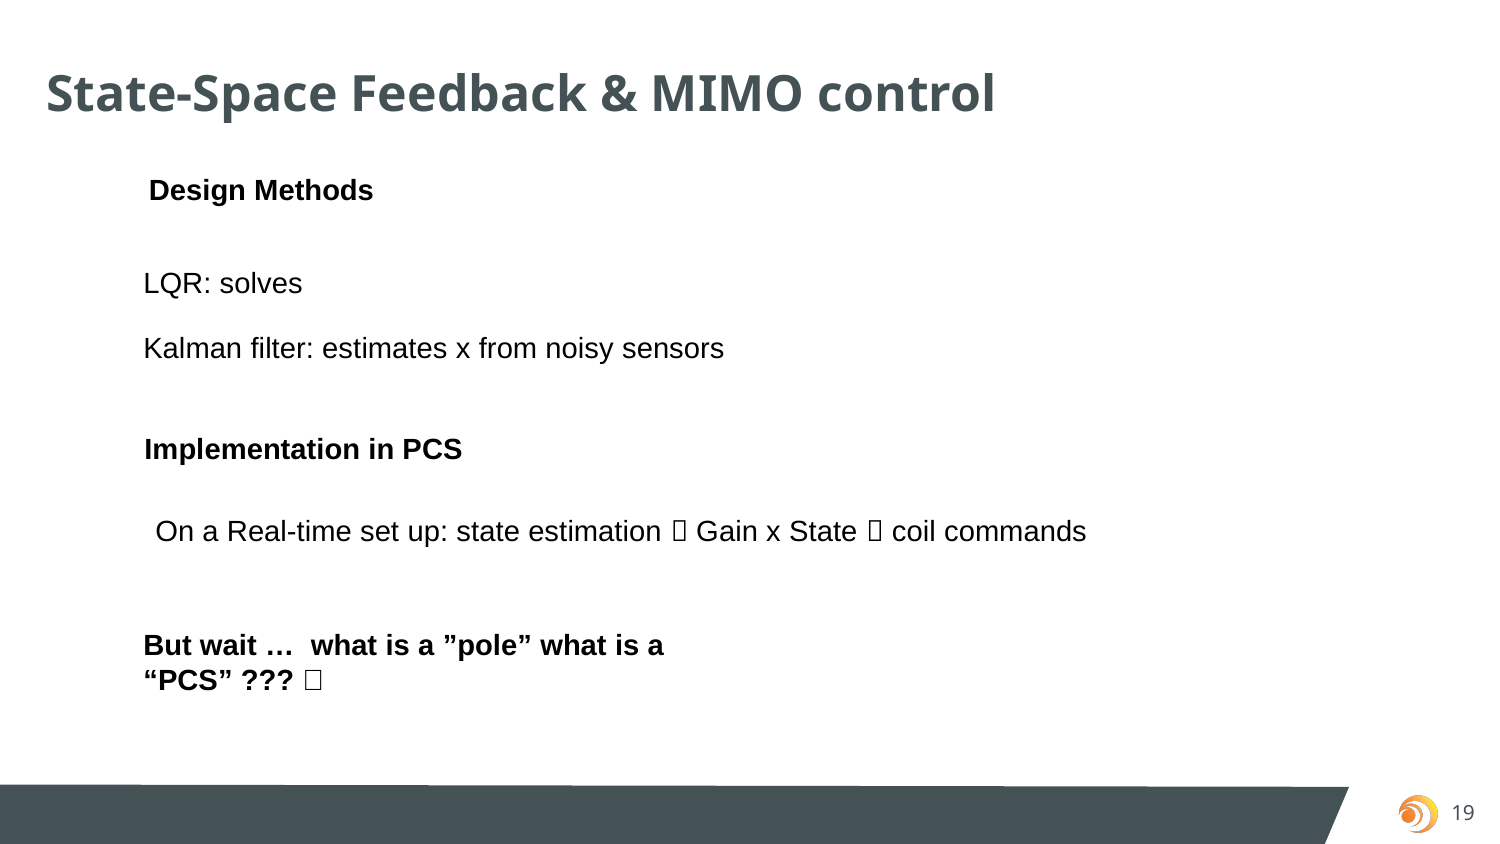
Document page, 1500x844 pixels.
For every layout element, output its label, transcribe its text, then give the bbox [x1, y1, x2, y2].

text_box Implementation in PCS [129, 423, 478, 473]
text_box Kalman filter: estimates x from noisy sensors [128, 322, 984, 372]
slide_number 19 [1443, 795, 1500, 836]
text_box On a Real-time set up: state estimation  Gain x State  coil commands [140, 505, 1103, 556]
title State-Space Feedback & MIMO control [31, 0, 1282, 122]
text_box But wait … what is a ”pole” what is a “PCS” ??? 🤔 [128, 619, 724, 704]
text_box Design Methods [134, 164, 390, 214]
picture [1397, 793, 1440, 834]
